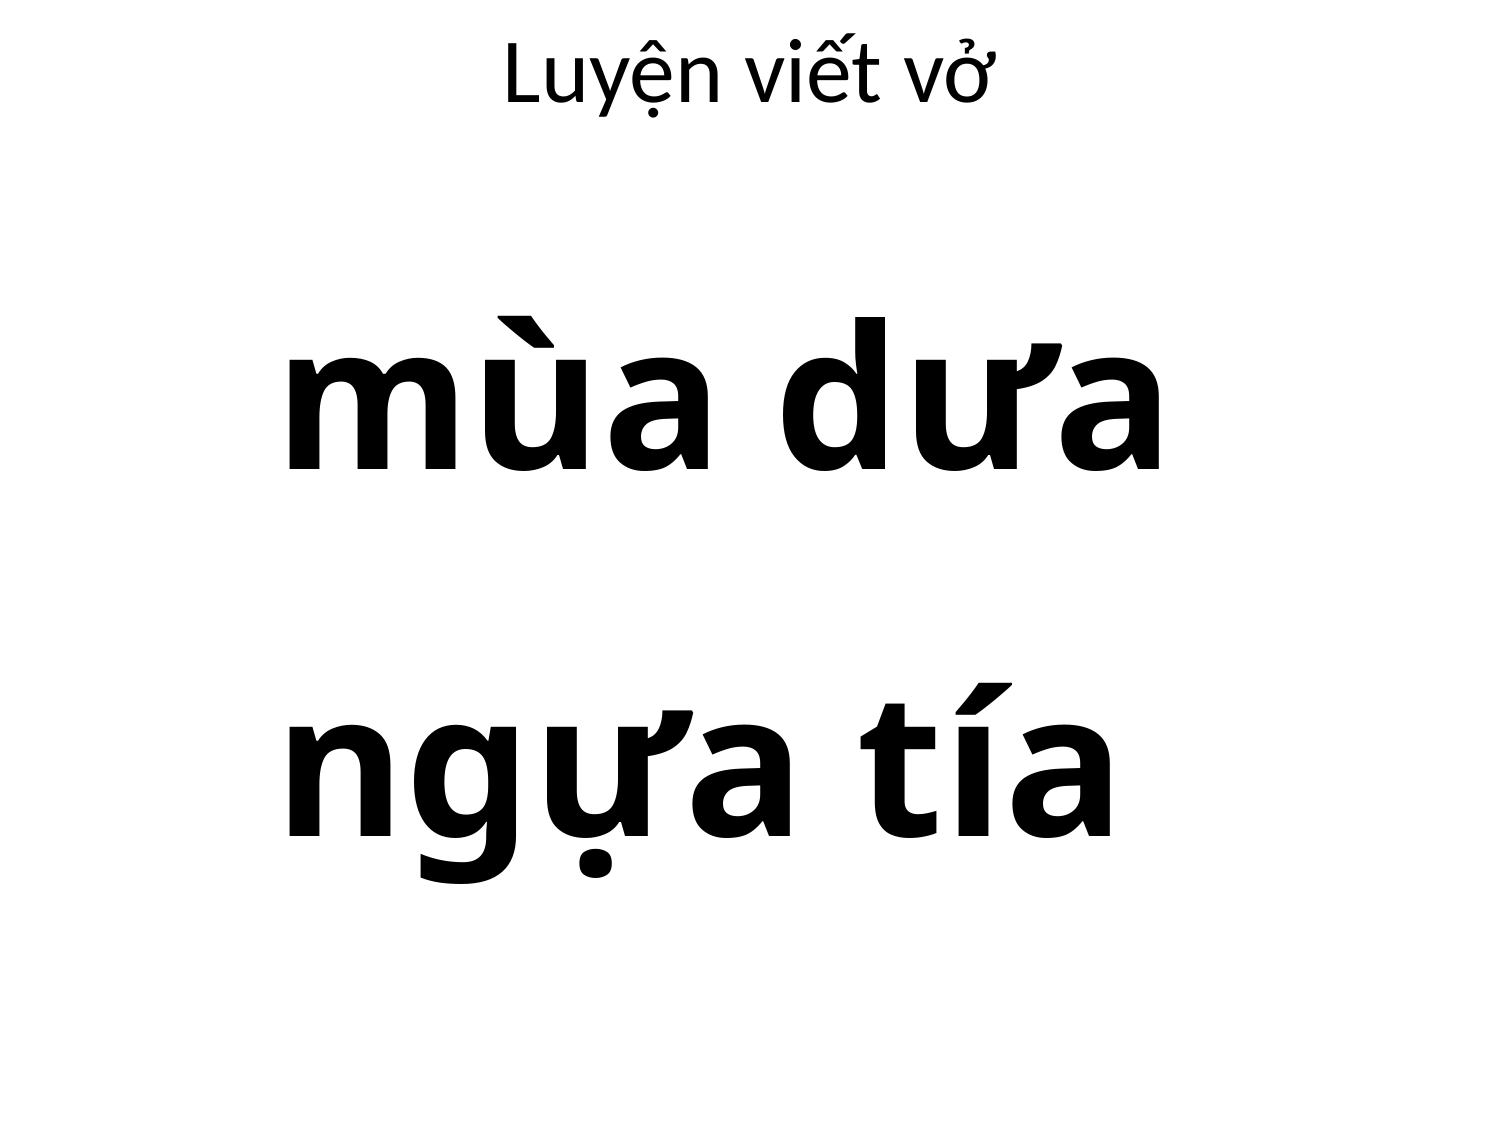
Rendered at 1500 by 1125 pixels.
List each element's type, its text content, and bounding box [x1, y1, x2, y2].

text_box mùa dưa [259, 262, 1271, 518]
title Luyện viết vở [75, 0, 1425, 160]
text_box ngựa tía [259, 629, 1193, 884]
